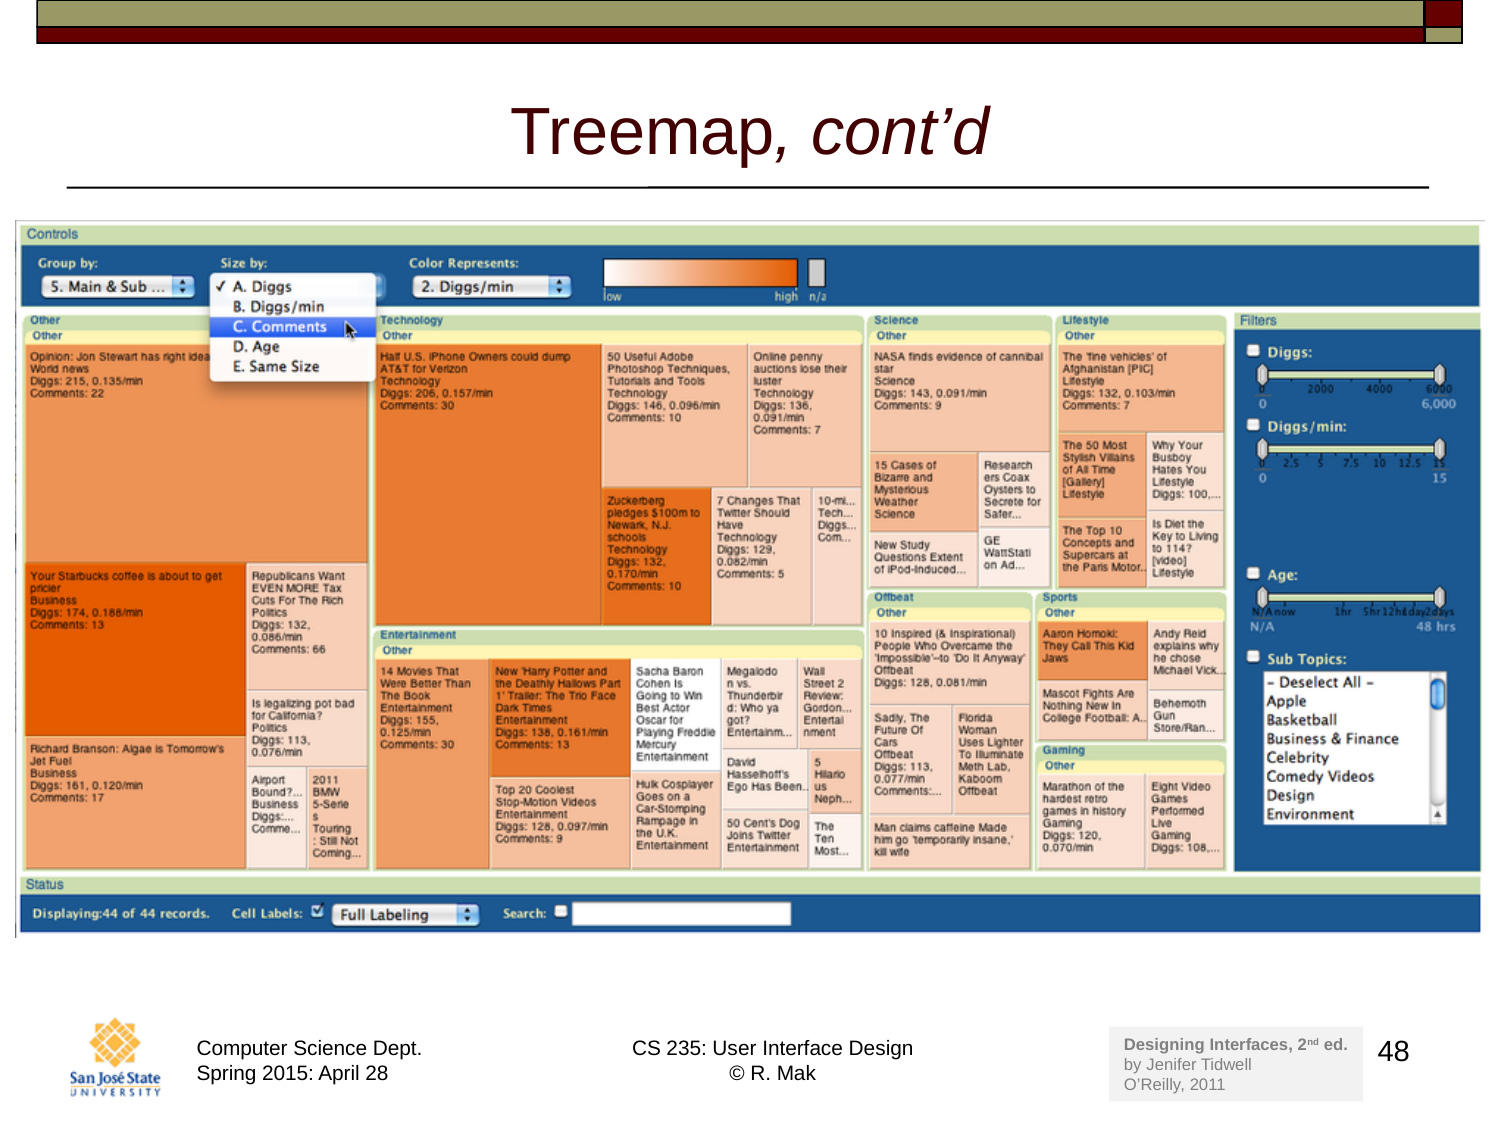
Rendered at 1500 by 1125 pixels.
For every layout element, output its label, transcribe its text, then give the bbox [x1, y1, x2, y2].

text_box Designing Interfaces, 2nd ed. by Jenifer Tidwell O’Reilly, 2011 [1109, 1026, 1364, 1102]
slide_number 48 [1112, 1025, 1425, 1100]
title Treemap, cont’d [75, 67, 1425, 175]
picture [60, 1012, 166, 1112]
picture [14, 219, 1486, 938]
